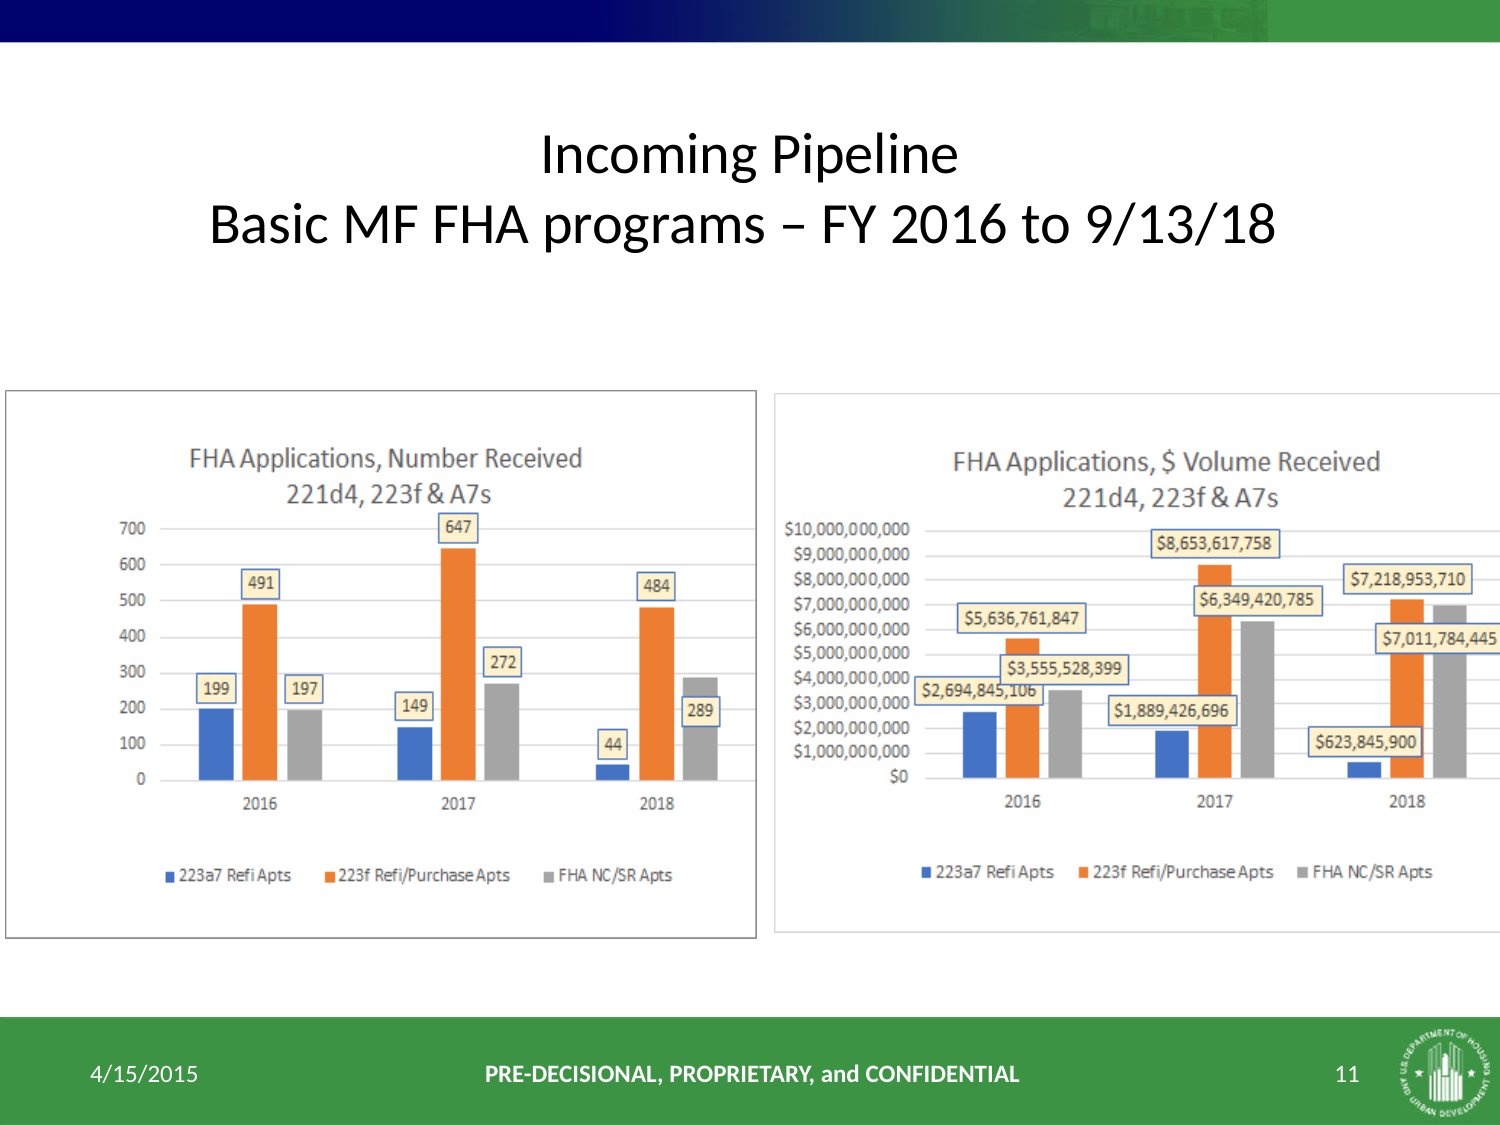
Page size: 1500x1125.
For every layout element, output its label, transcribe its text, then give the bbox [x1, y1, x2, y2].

slide_number 11 [1074, 1042, 1375, 1103]
title Incoming Pipeline Basic MF FHA programs – FY 2016 to 9/13/18 [103, 87, 1397, 284]
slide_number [75, 1042, 425, 1103]
footer PRE-DECISIONAL, PROPRIETARY, and CONFIDENTIAL [428, 1042, 1074, 1103]
picture [0, 0, 1500, 1125]
